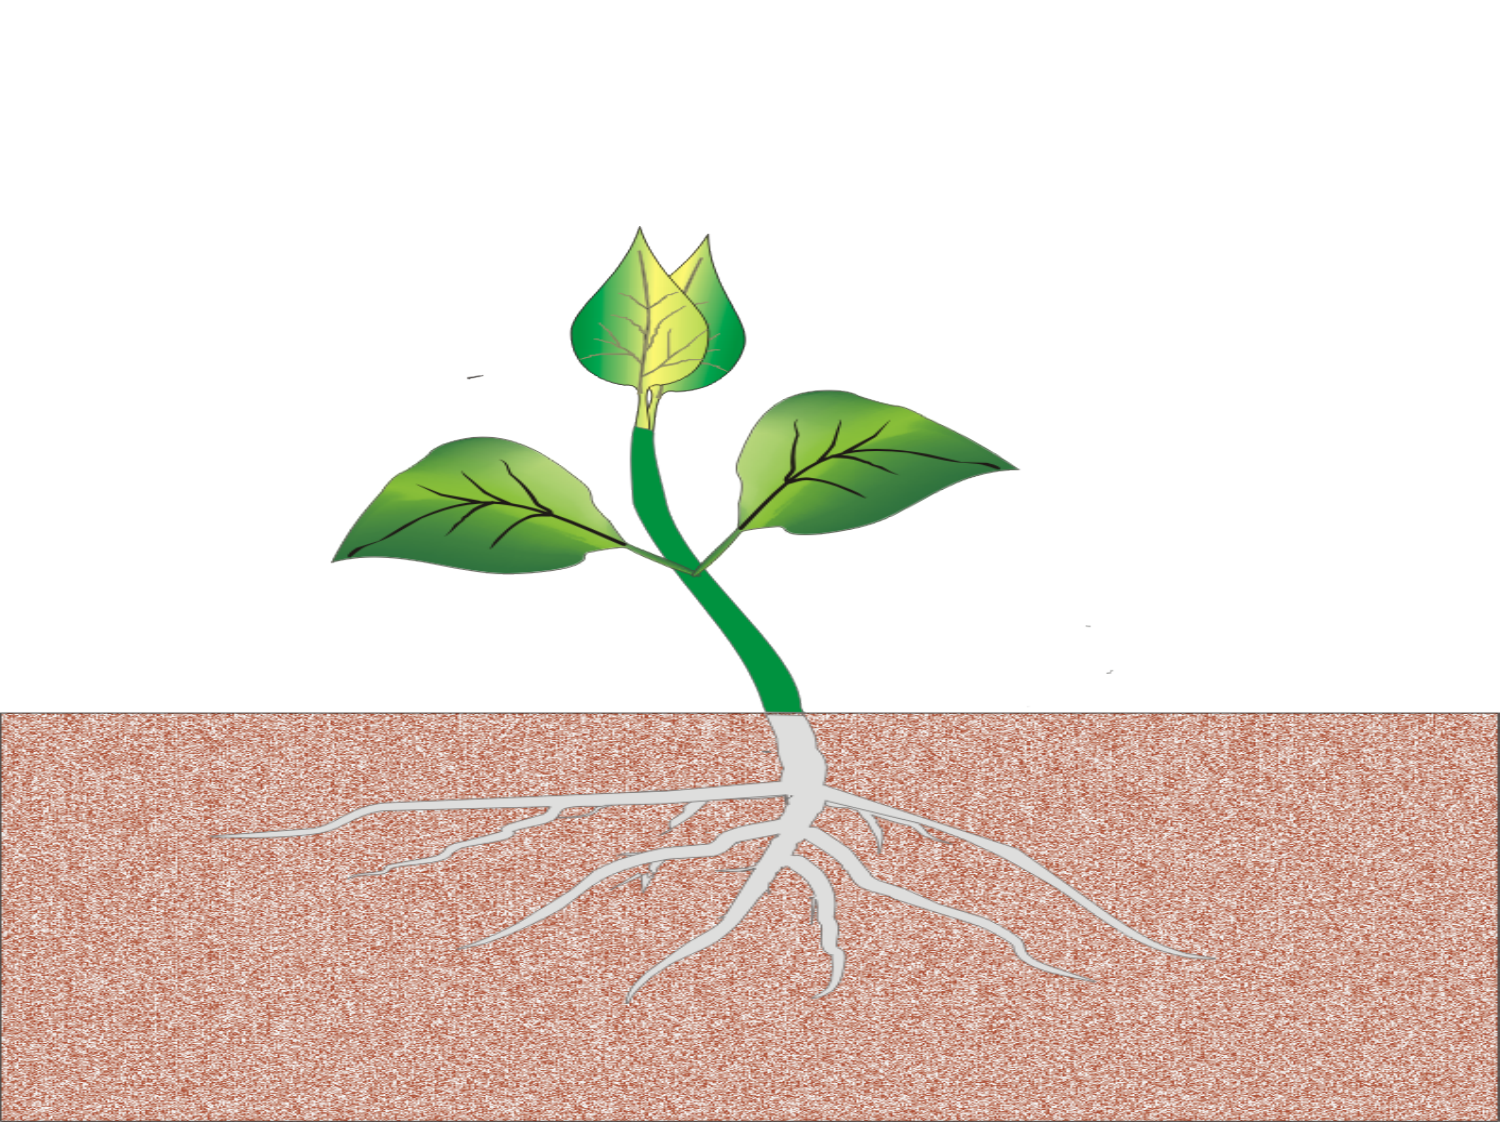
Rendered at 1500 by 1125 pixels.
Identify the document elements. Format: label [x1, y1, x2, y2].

picture [0, 226, 1500, 1123]
